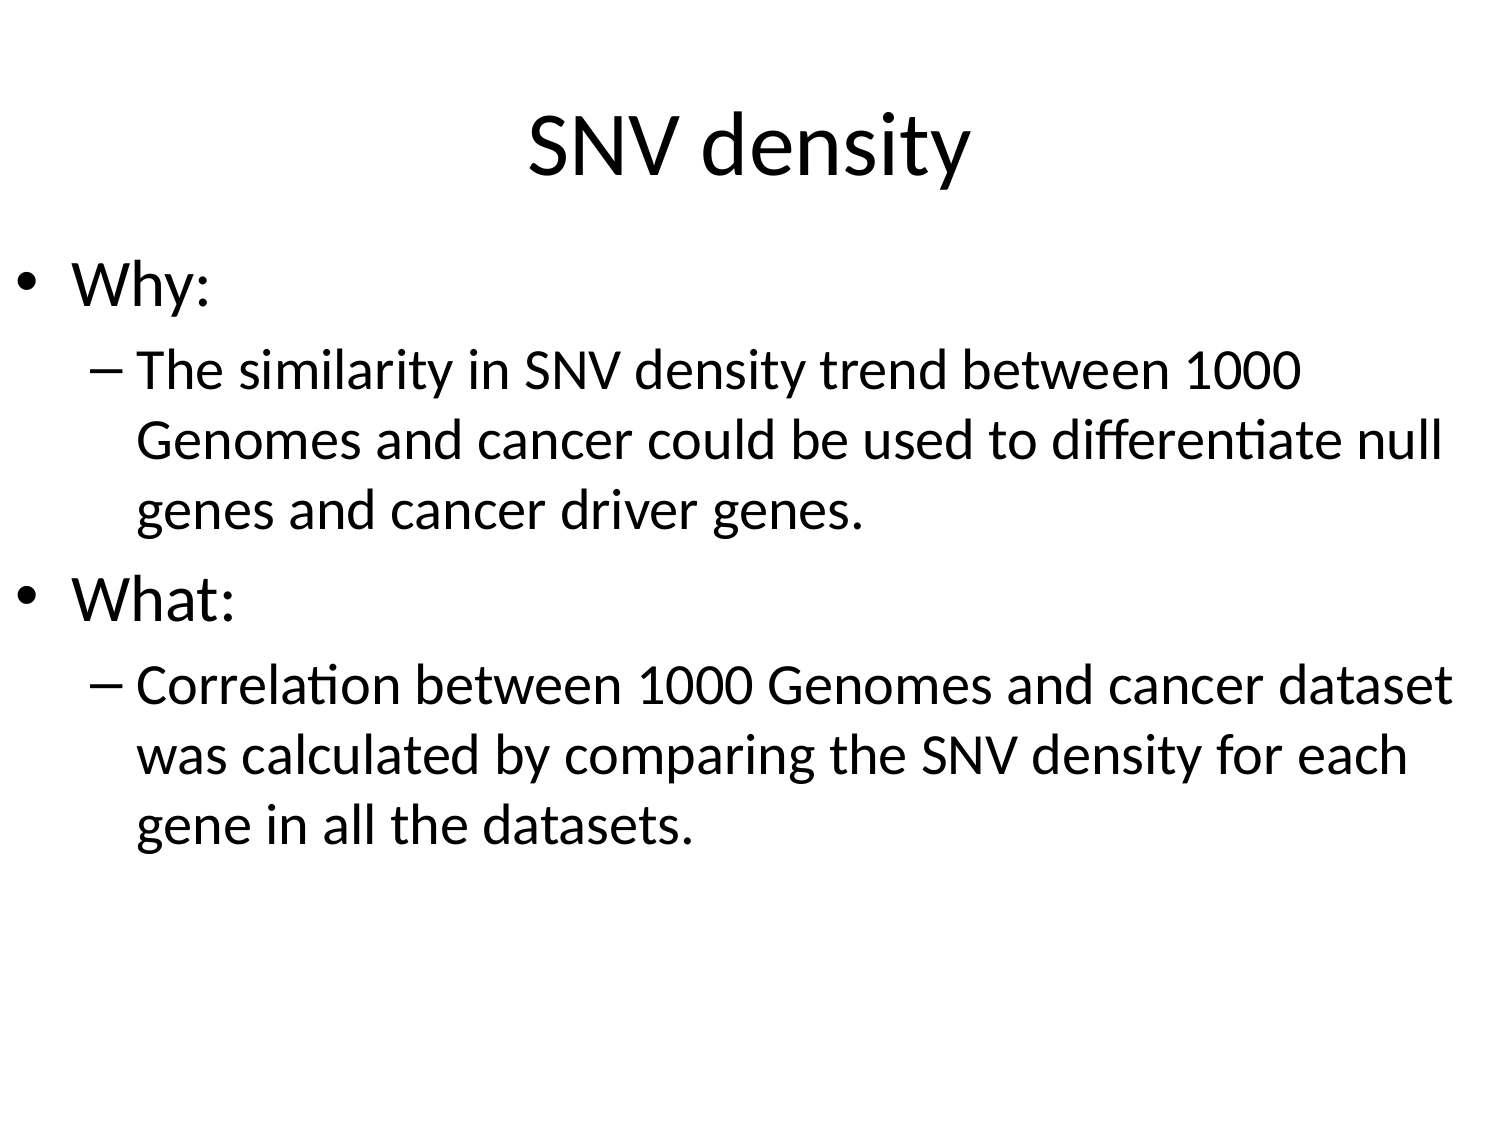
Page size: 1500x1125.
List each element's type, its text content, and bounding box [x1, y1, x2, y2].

list Why: The similarity in SNV density trend between 1000 Genomes and cancer could be used to differentiate null genes and cancer driver genes. What: Correlation between 1000 Genomes and cancer dataset was calculated by comparing the SNV density for each gene in all the datasets. [0, 232, 1500, 1125]
title SNV density [75, 45, 1425, 232]
